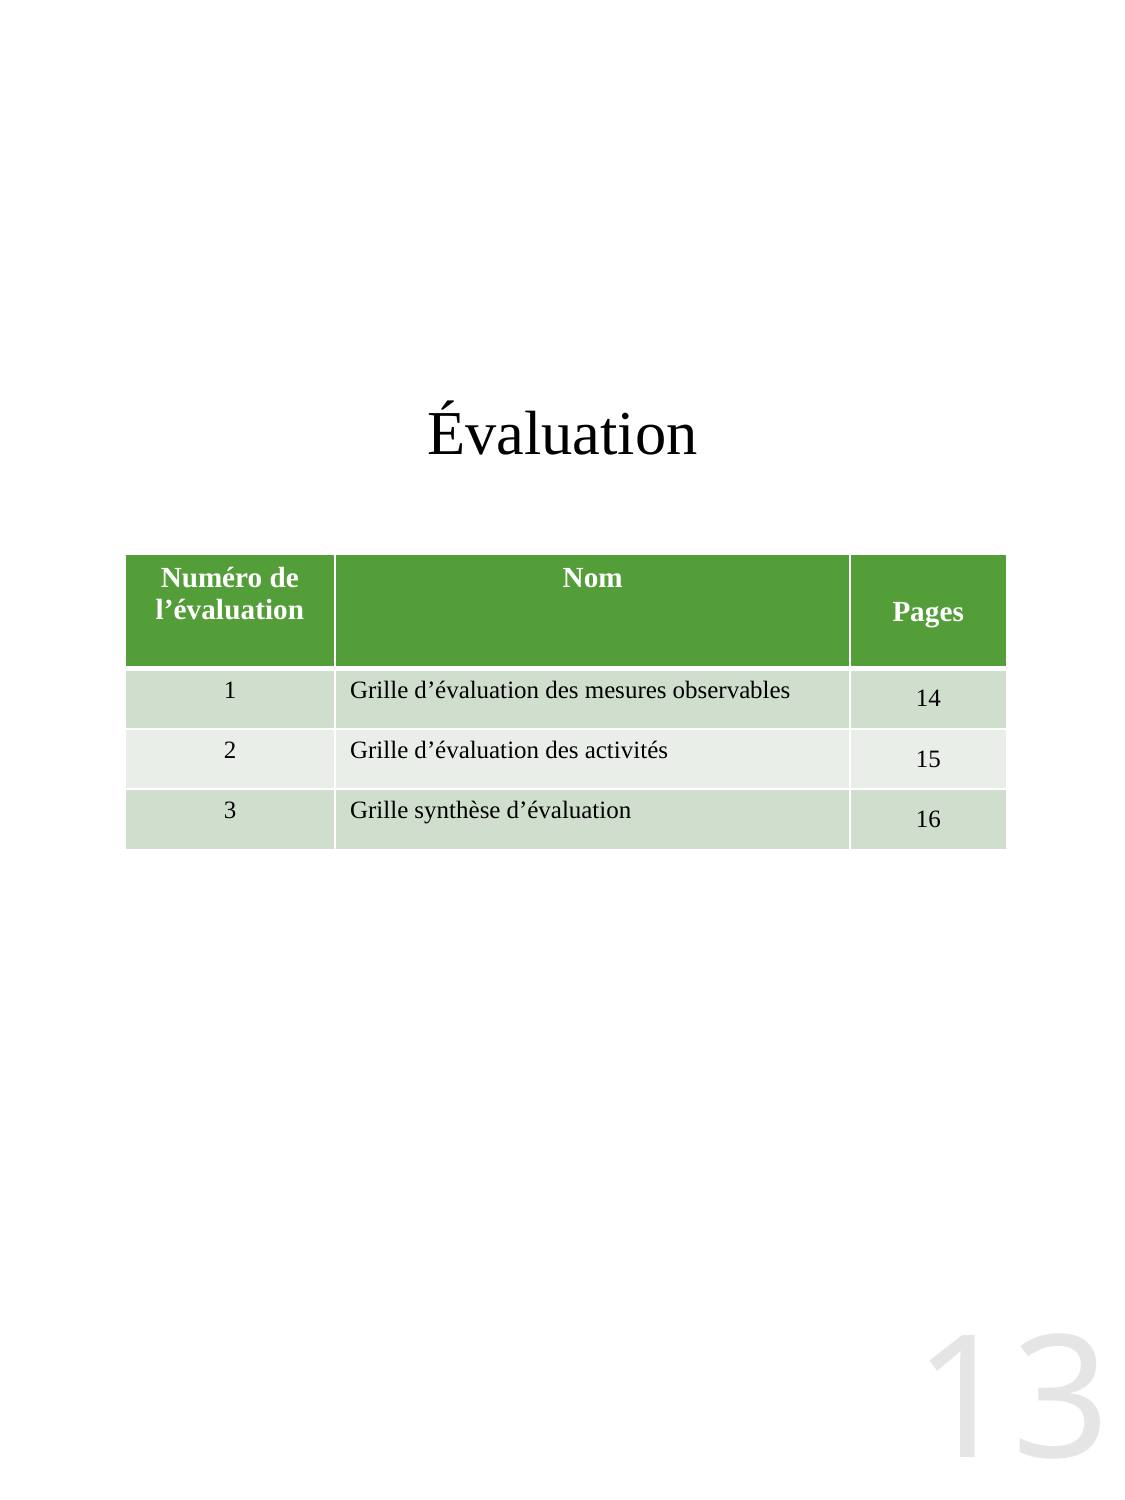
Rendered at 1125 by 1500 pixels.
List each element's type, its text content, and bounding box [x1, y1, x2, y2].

table_cell 15 [851, 730, 1006, 788]
table_cell 3 [126, 790, 334, 849]
table_cell 14 [851, 671, 1006, 728]
table_header Nom [336, 555, 849, 666]
table_header Pages [851, 555, 1006, 666]
title Évaluation [0, 358, 1125, 502]
table_cell 1 [126, 671, 334, 728]
table_header Numéro de l’évaluation [126, 555, 334, 666]
table_cell 16 [851, 790, 1006, 849]
table_cell Grille synthèse d’évaluation [336, 790, 849, 849]
table_cell Grille d’évaluation des activités [336, 730, 849, 788]
slide_number 13 [859, 1309, 1125, 1496]
table_cell Grille d’évaluation des mesures observables [336, 671, 849, 728]
table_cell 2 [126, 730, 334, 788]
